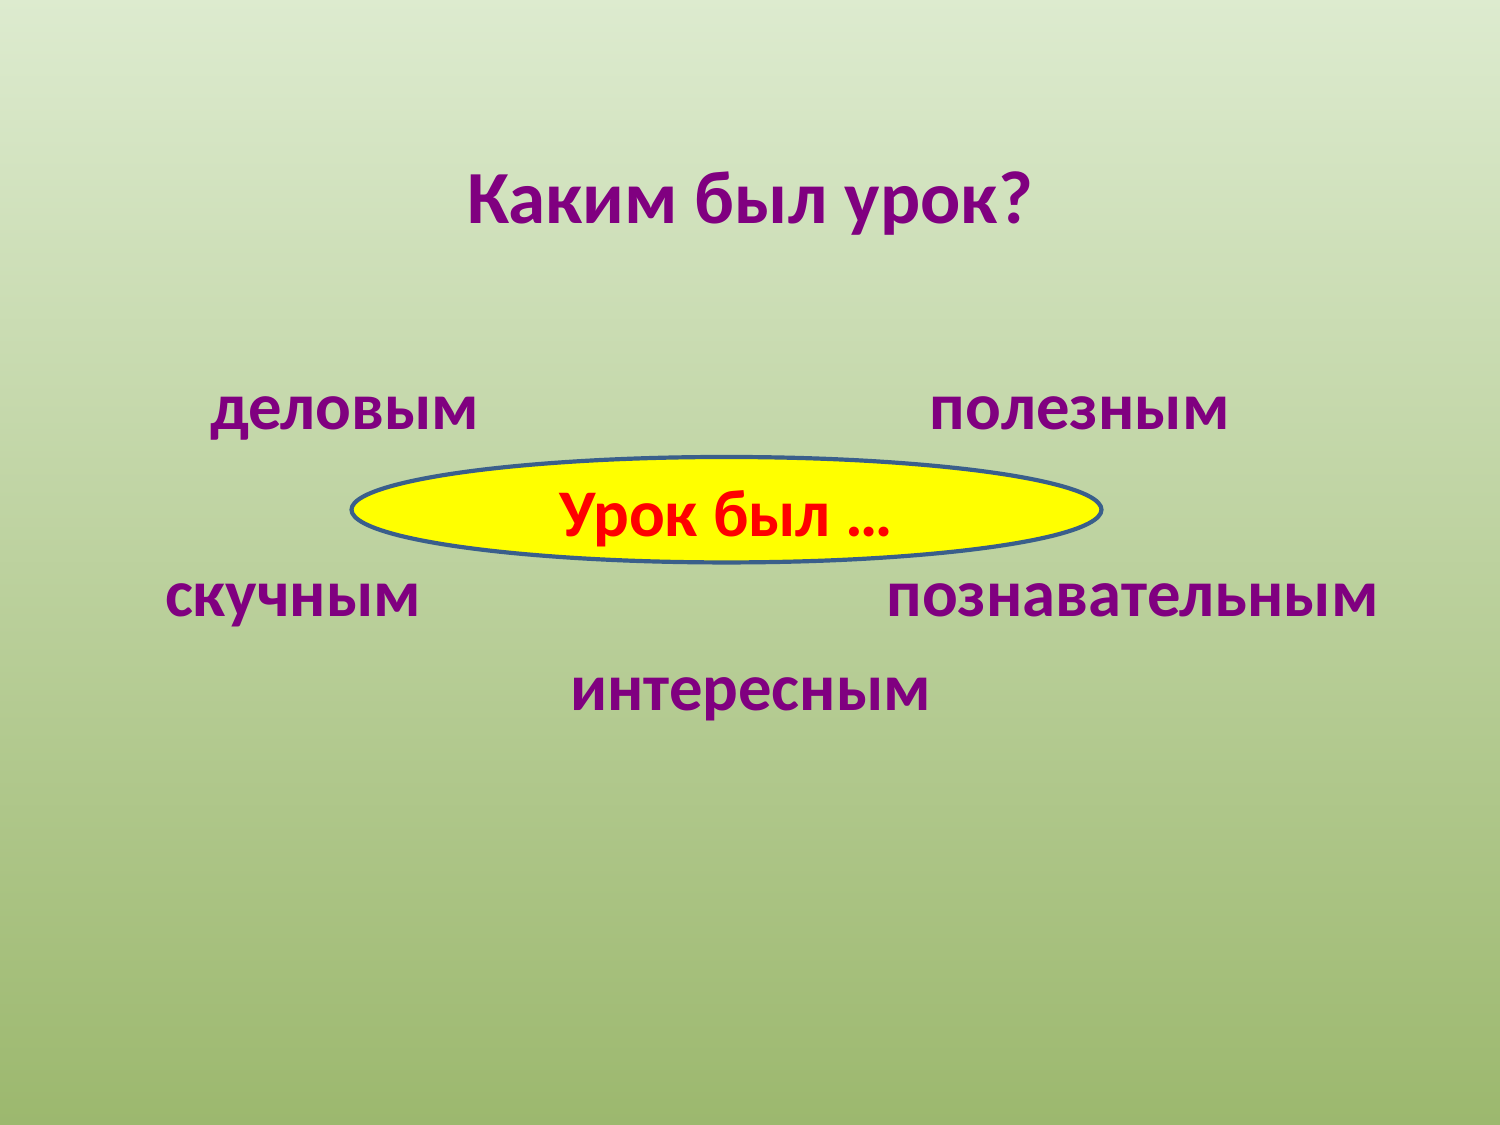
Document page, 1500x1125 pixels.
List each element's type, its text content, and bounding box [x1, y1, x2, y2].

title Каким был урок? [75, 117, 1425, 262]
list деловым полезным скучным познавательным интересным [75, 262, 1425, 1005]
text_box Урок был … [349, 454, 1104, 565]
